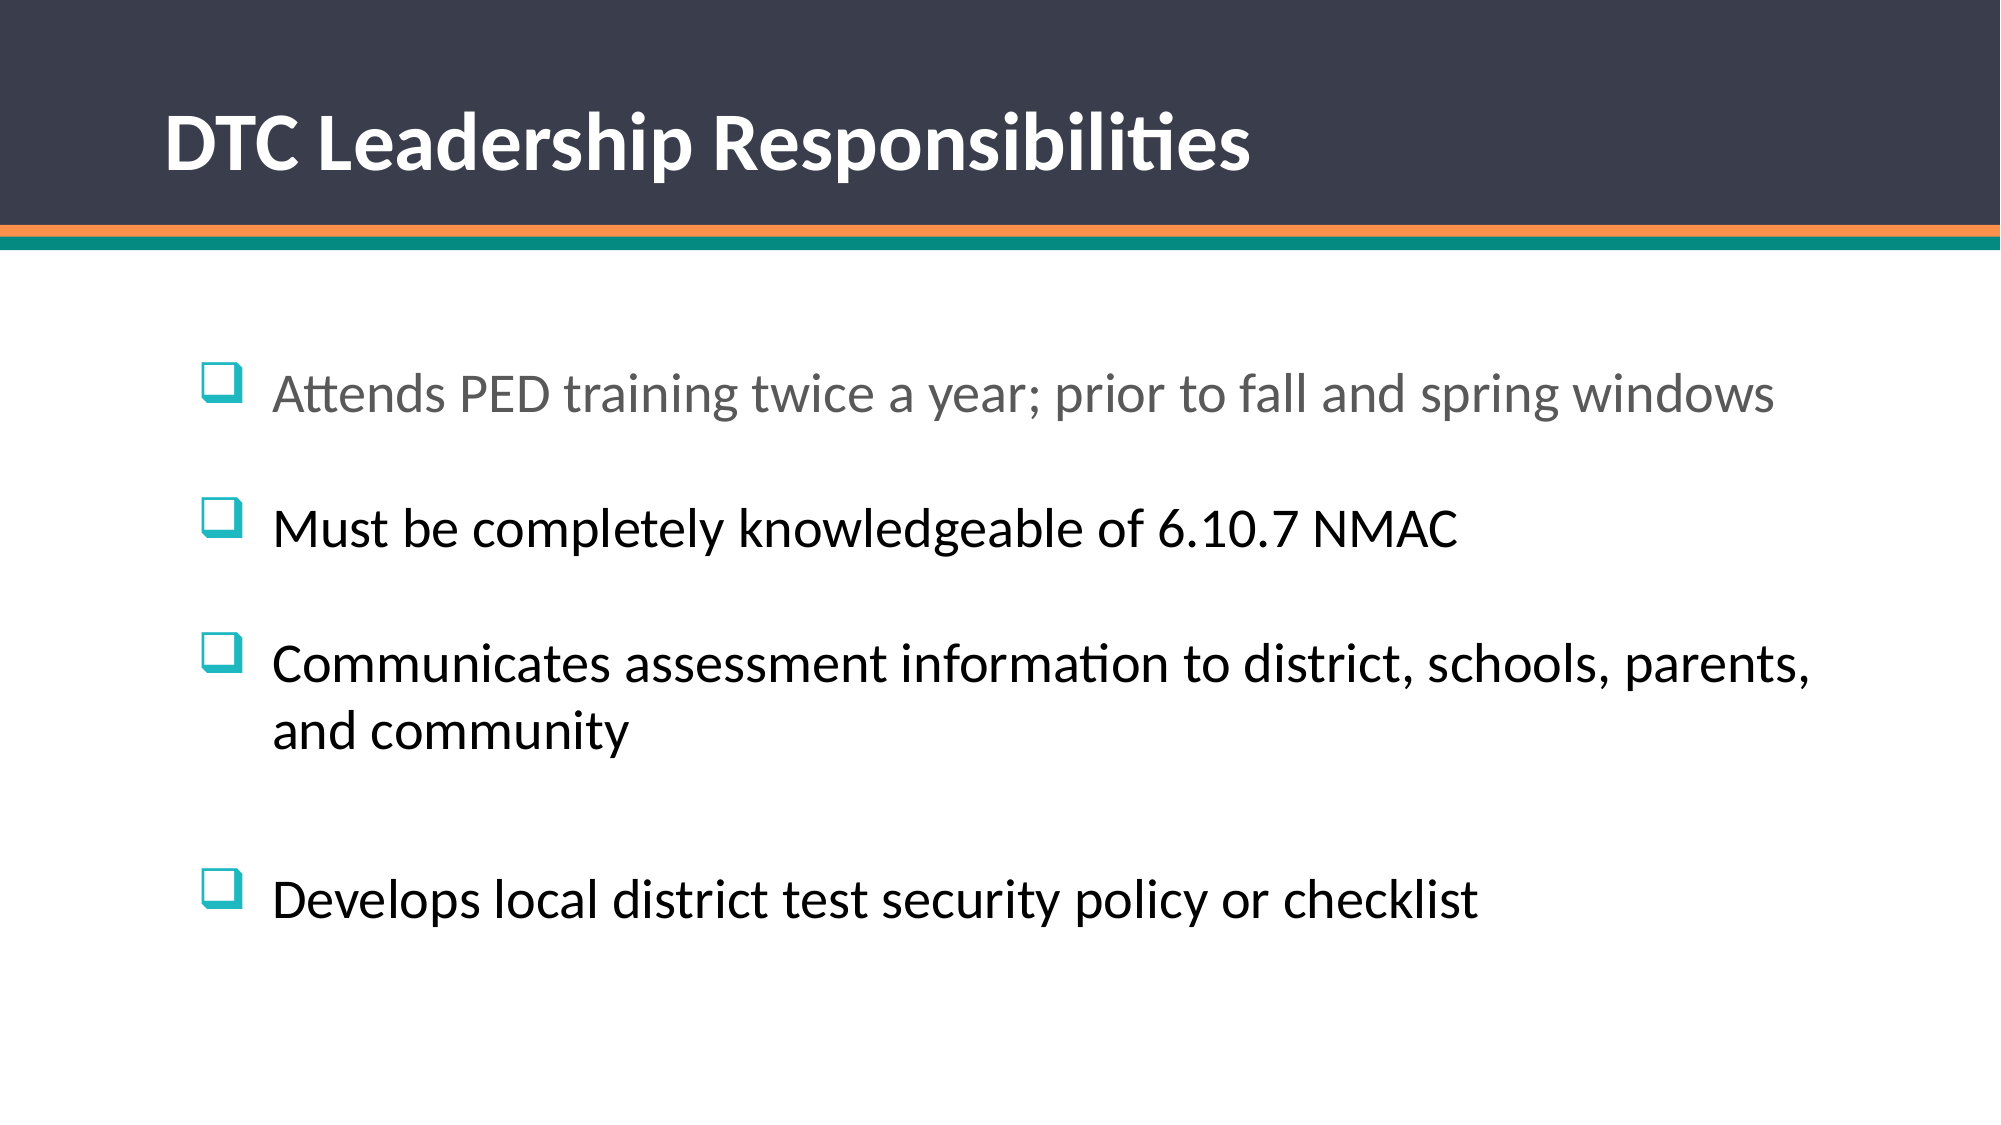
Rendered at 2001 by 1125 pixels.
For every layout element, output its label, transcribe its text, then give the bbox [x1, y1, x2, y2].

text_box DTC Leadership Responsibilities [143, 79, 1275, 195]
text_box Attends PED training twice a year; prior to fall and spring windows Must be completely knowledgeable of 6.10.7 NMAC Communicates assessment information to district, schools, parents, and community Develops local district test security policy or checklist [182, 314, 1839, 938]
